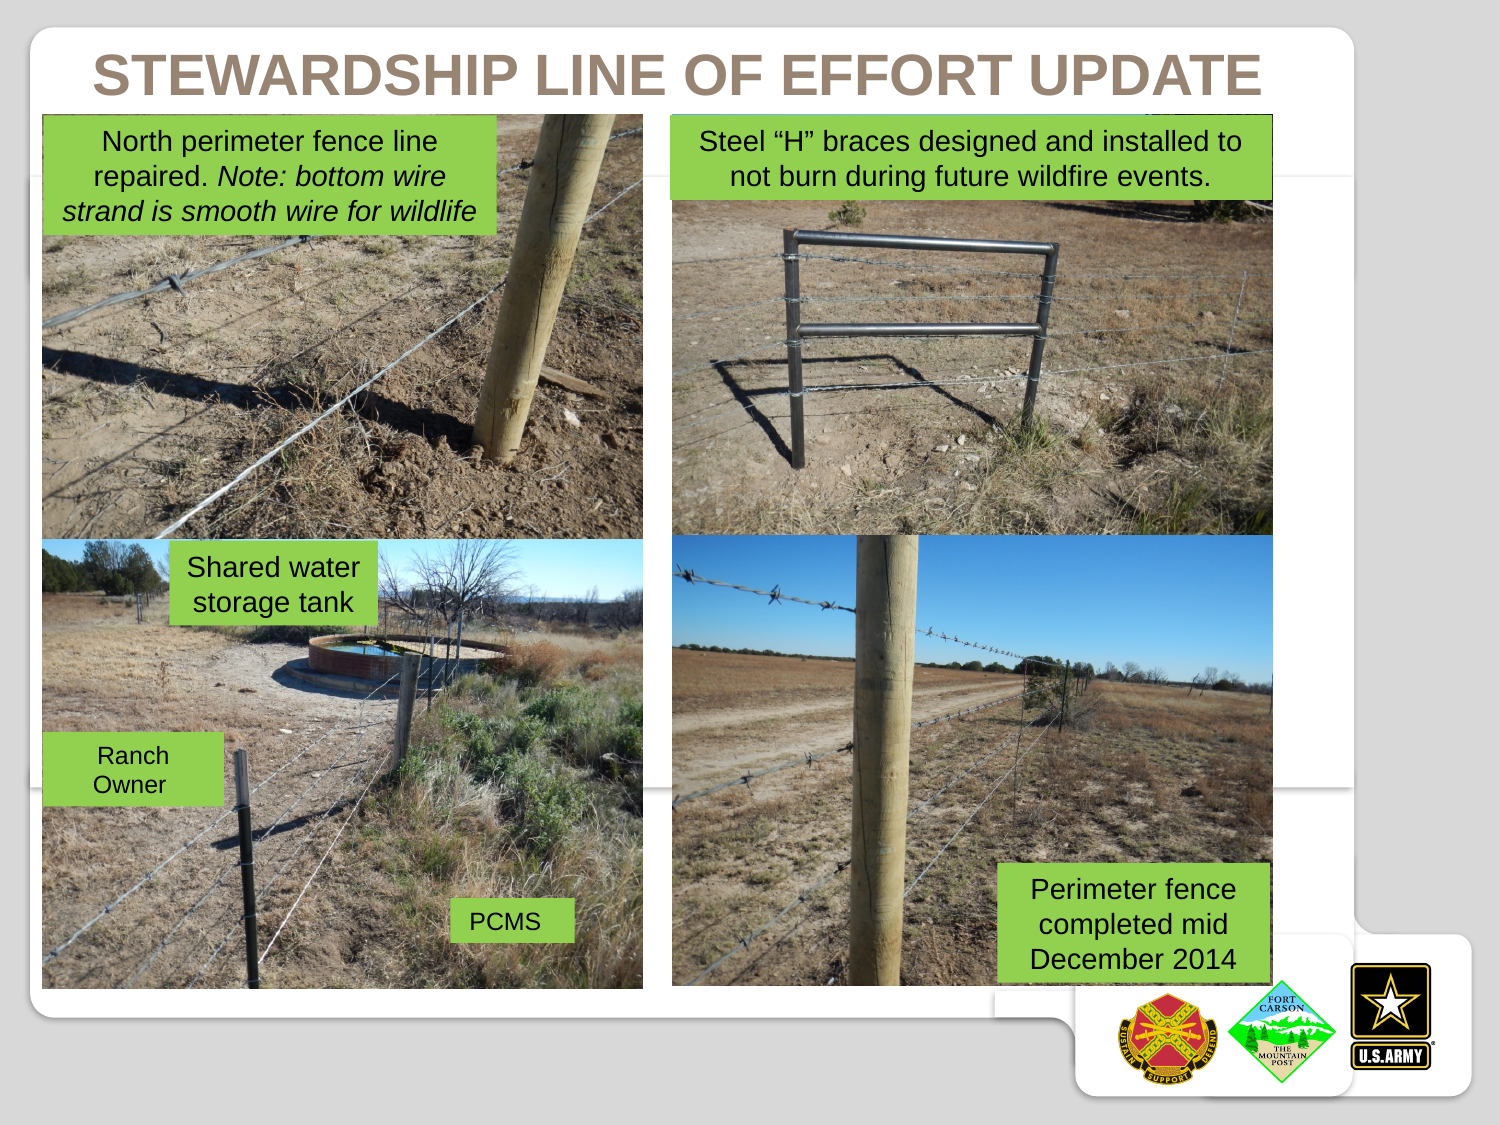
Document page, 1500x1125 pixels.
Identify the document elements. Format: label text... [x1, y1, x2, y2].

picture [671, 114, 1273, 986]
picture [1118, 993, 1218, 1085]
text_box Stewardship Line of Effort Update [78, 29, 1500, 151]
picture [42, 114, 644, 990]
picture [1299, 937, 1482, 1096]
